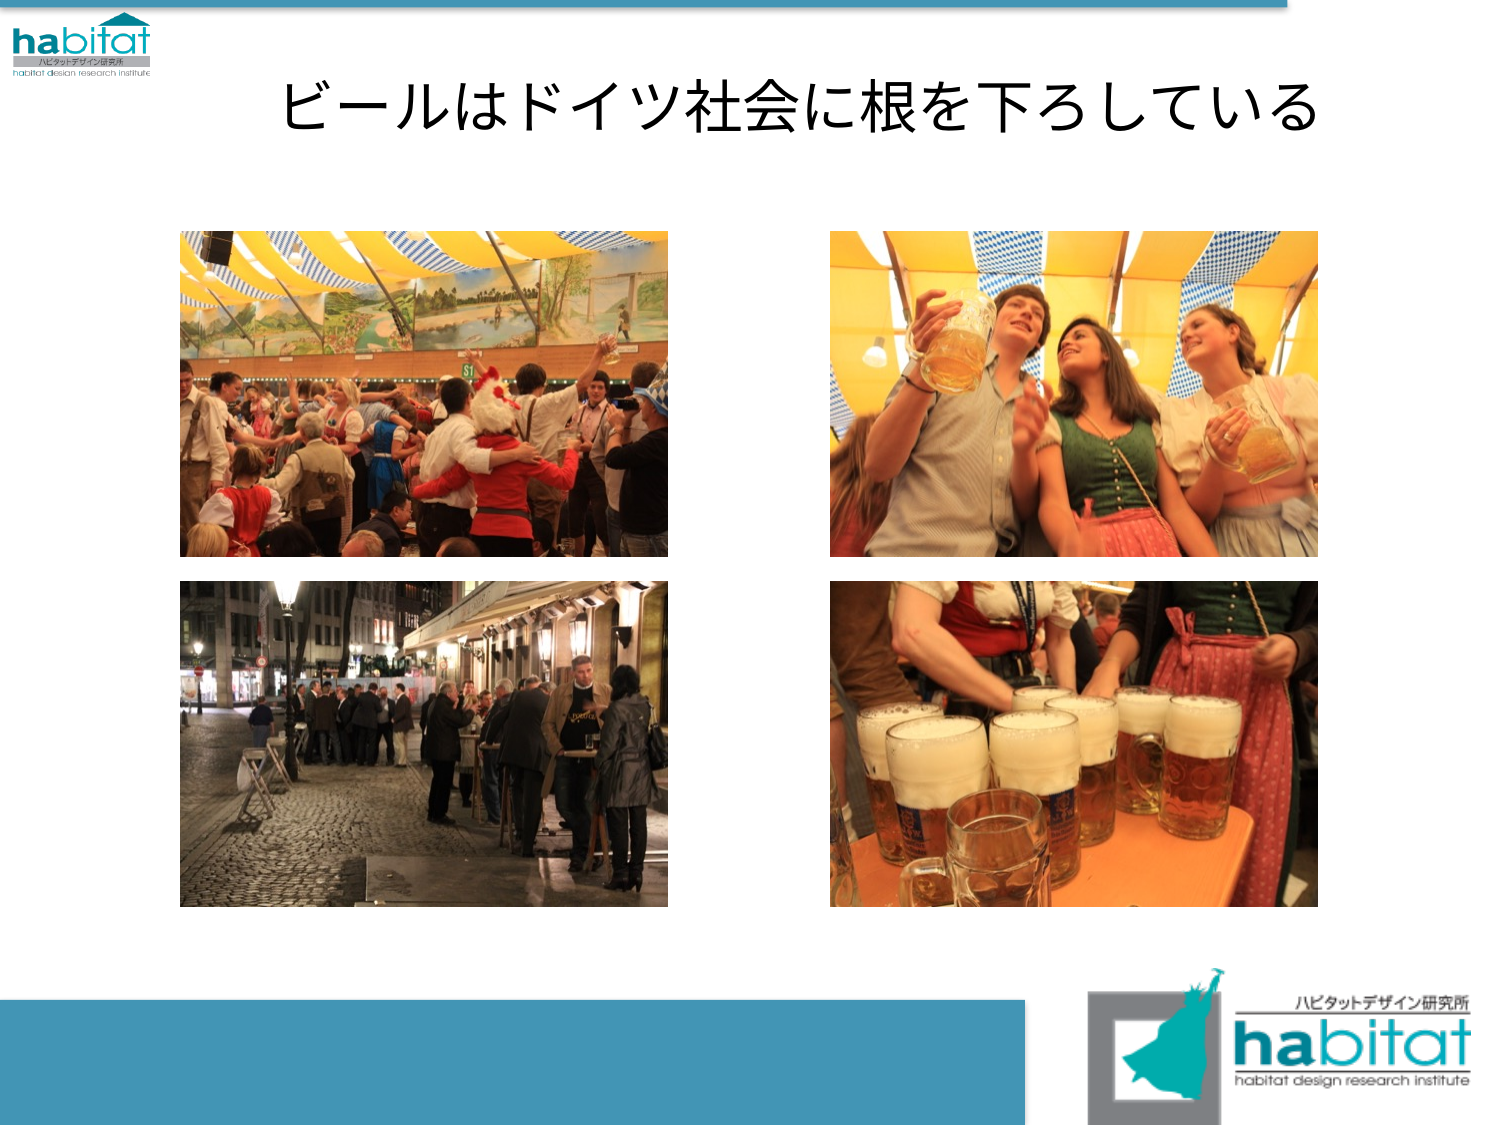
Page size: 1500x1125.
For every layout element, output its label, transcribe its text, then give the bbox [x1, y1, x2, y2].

title ビールはドイツ社会に根を下ろしている [174, 64, 1425, 145]
picture [761, 231, 1387, 557]
picture [761, 581, 1387, 907]
picture [111, 231, 737, 557]
picture [111, 581, 737, 907]
